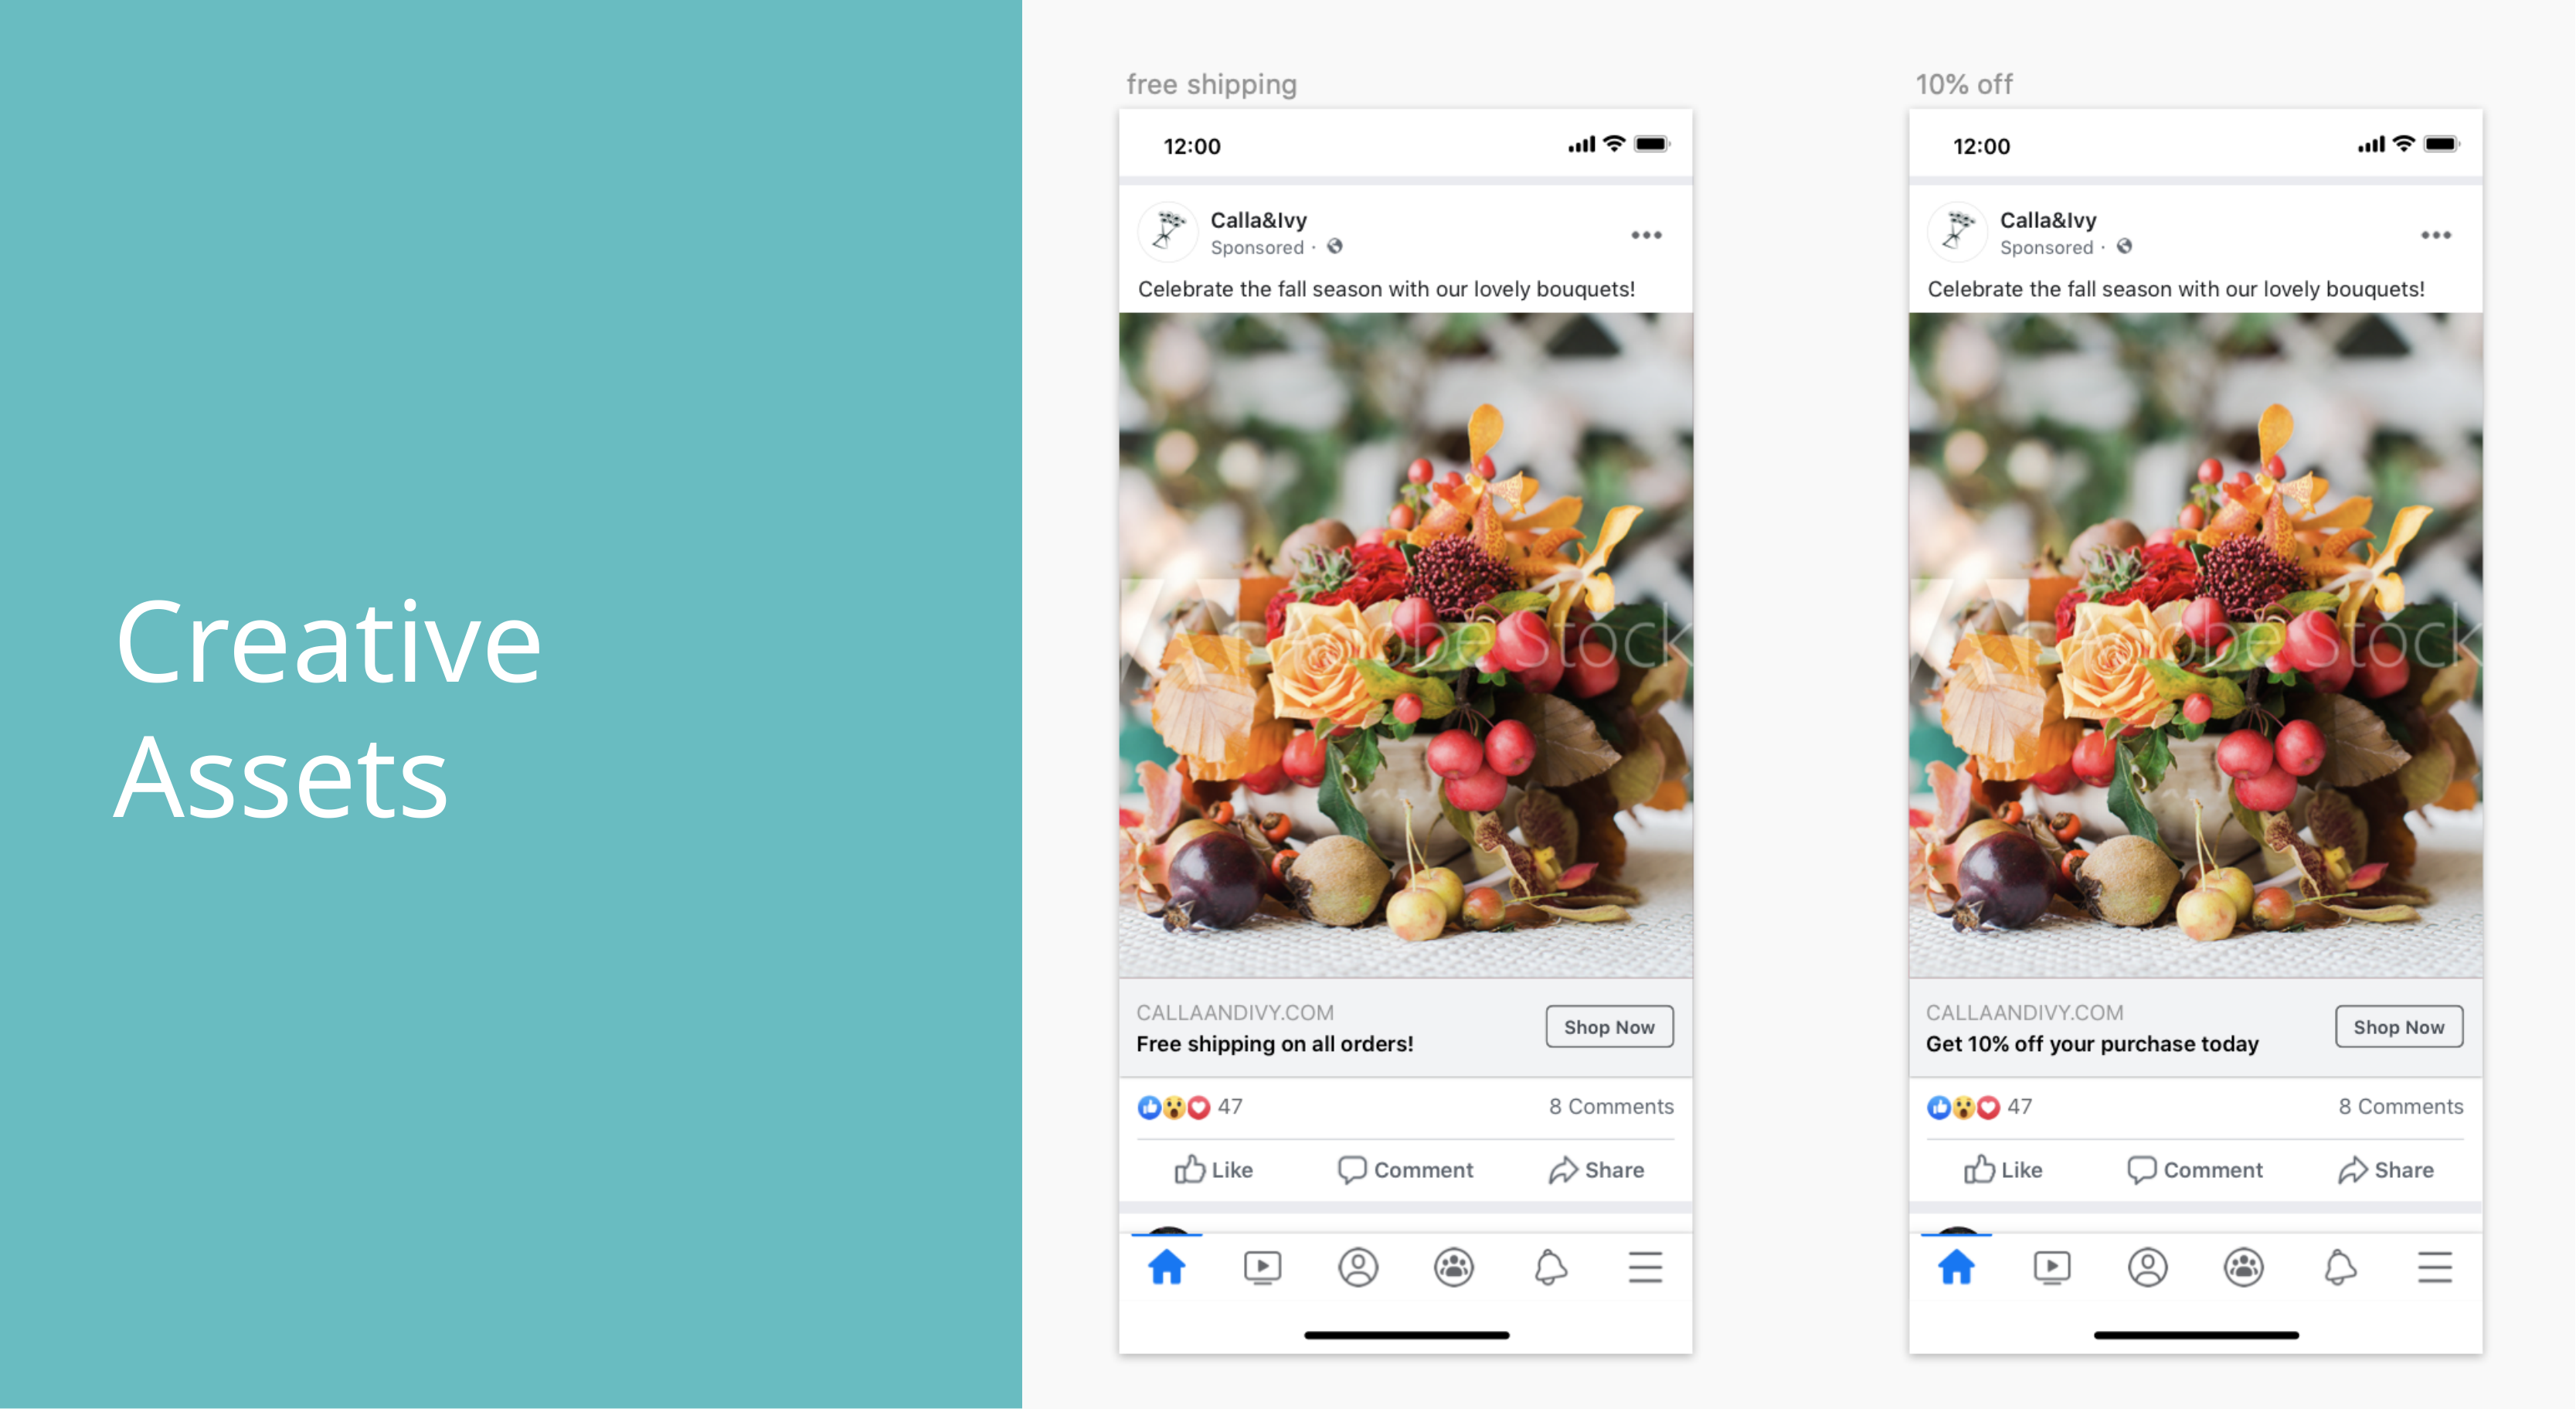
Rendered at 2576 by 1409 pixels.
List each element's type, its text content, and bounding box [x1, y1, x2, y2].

title Creative Assets [87, 475, 1017, 934]
picture [1021, 0, 2575, 1409]
